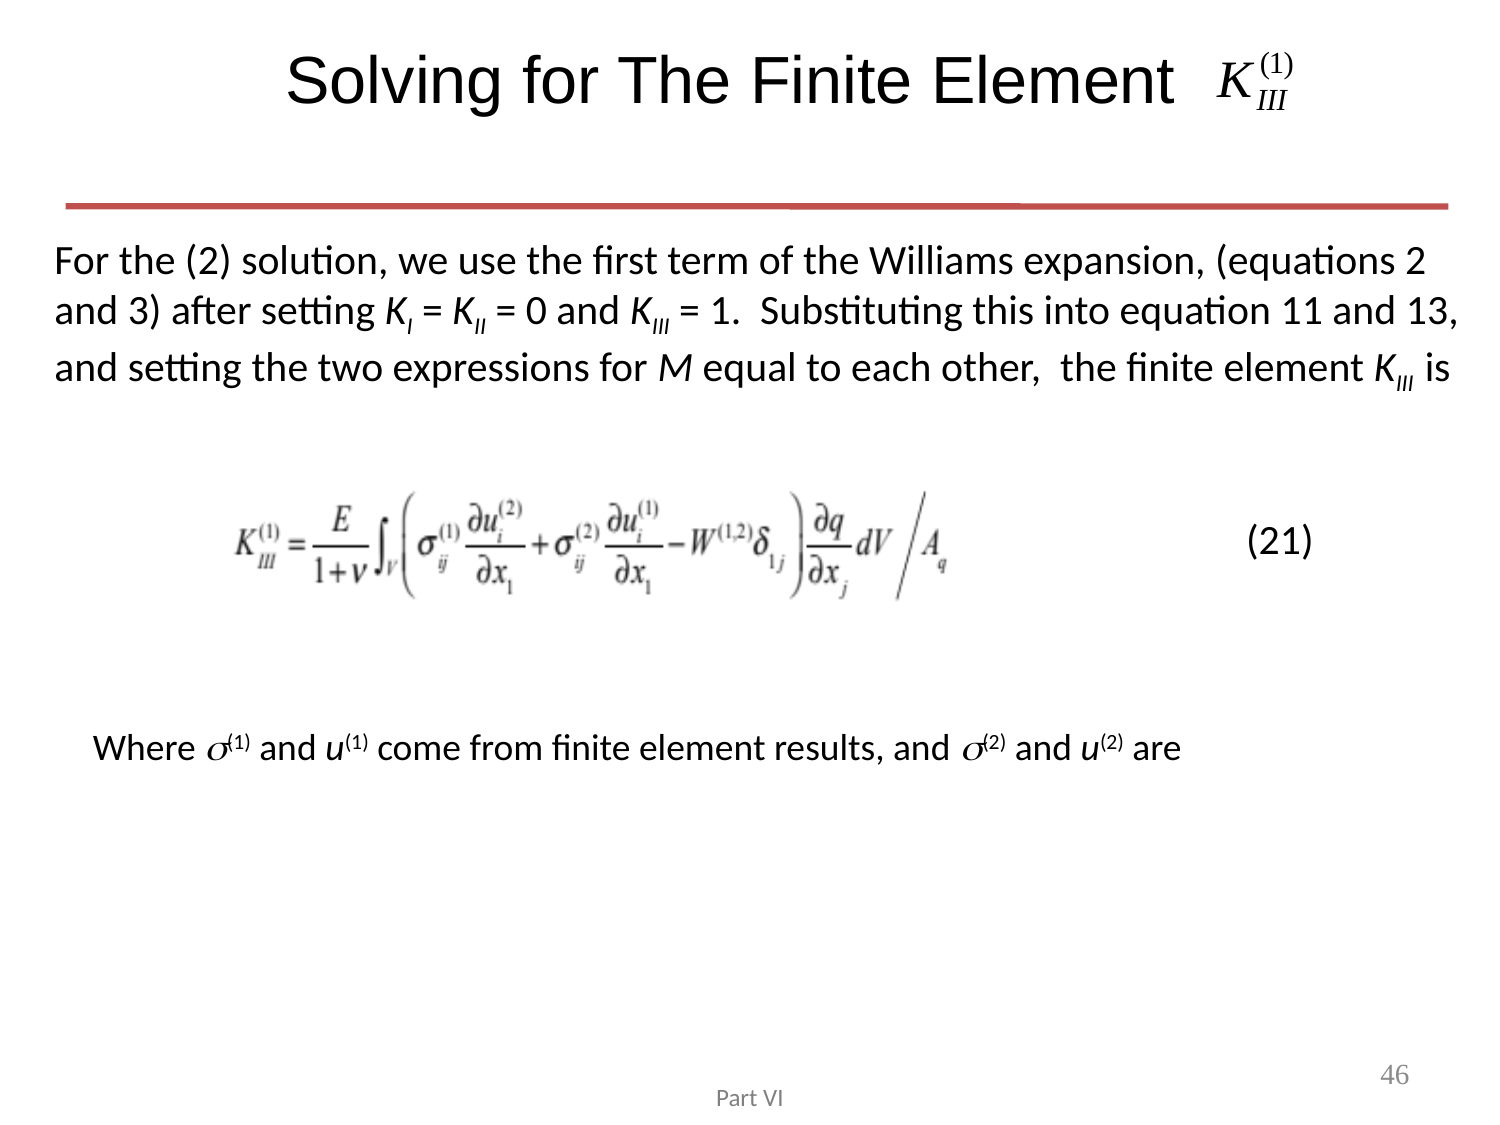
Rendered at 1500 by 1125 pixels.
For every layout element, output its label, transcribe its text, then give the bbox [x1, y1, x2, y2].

text_box Where (1) and u(1) come from finite element results, and (2) and u(2) are [78, 716, 1323, 776]
text_box Solving for The Finite Element [65, 29, 1433, 125]
picture [230, 485, 952, 605]
slide_number 46 [1074, 1042, 1425, 1103]
text_box (21) [1231, 505, 1349, 571]
footer Part VI [512, 1070, 988, 1124]
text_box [1207, 40, 1305, 120]
text_box For the (2) solution, we use the first term of the Williams expansion, (equations 2 and 3) after setting KI = KII = 0 and KIII = 1. Substituting this into equation 11 and 13, and setting the two expressions for M equal to each other, the finite element KIII is [39, 225, 1475, 454]
